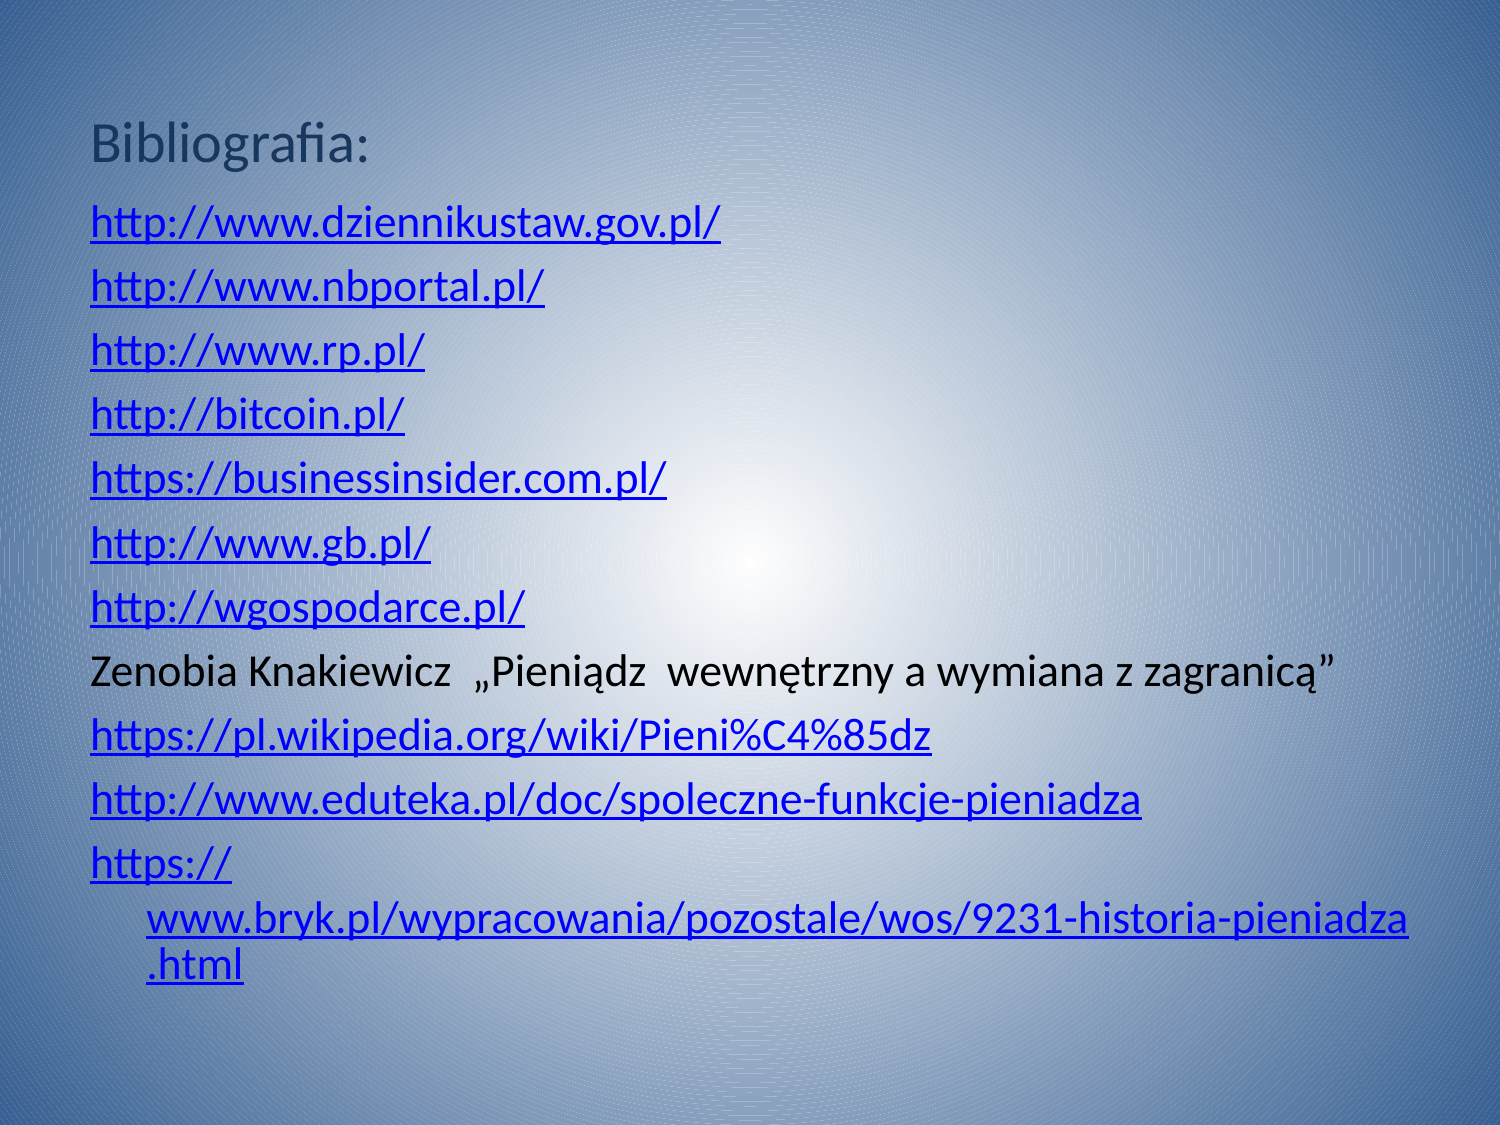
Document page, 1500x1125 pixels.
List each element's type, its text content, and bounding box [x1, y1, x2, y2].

list http://www.dziennikustaw.gov.pl/ http://www.nbportal.pl/ http://www.rp.pl/ http://bitcoin.pl/ https://businessinsider.com.pl/ http://www.gb.pl/ http://wgospodarce.pl/ Zenobia Knakiewicz „Pieniądz wewnętrzny a wymiana z zagranicą” https://pl.wikipedia.org/wiki/Pieni%C4%85dz http://www.eduteka.pl/doc/spoleczne-funkcje-pieniadza https://www.bryk.pl/wypracowania/pozostale/wos/9231-historia-pieniadza.html [75, 184, 1425, 1005]
title Bibliografia: [75, 45, 1425, 184]
